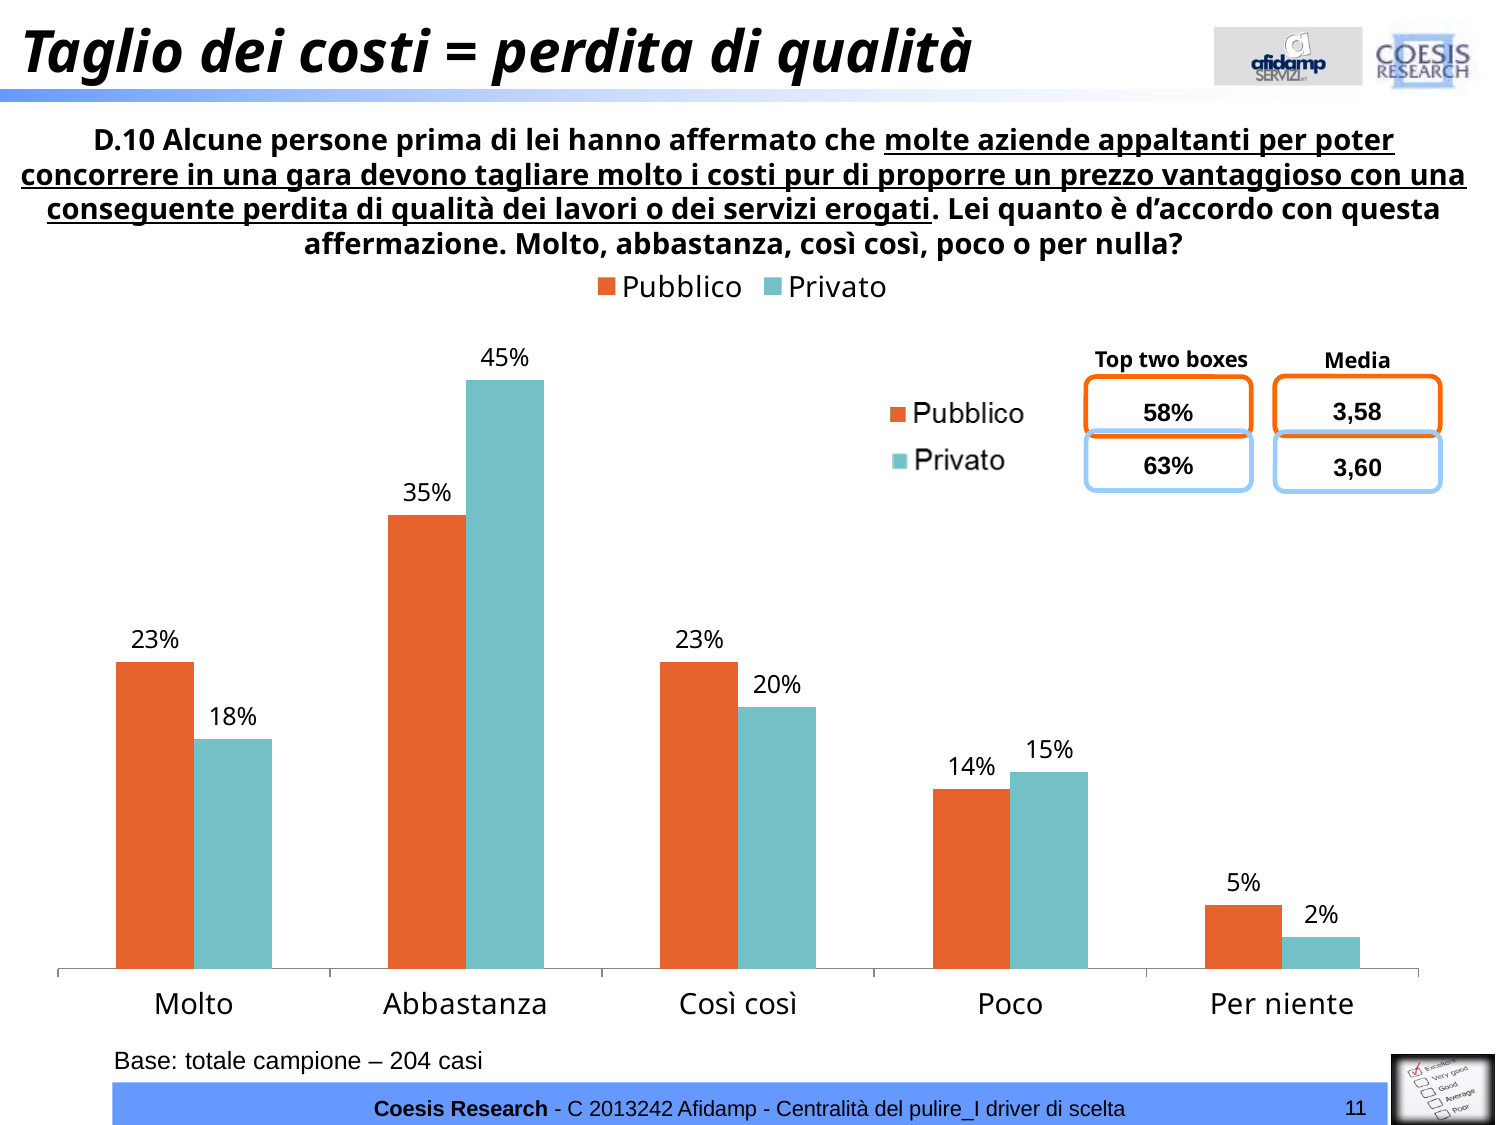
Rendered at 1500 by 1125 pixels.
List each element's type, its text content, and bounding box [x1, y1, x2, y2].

chart [29, 234, 1448, 1041]
picture [1214, 27, 1363, 86]
text_box D.10 Alcune persone prima di lei hanno affermato che molte aziende appaltanti per poter concorrere in una gara devono tagliare molto i costi pur di proporre un prezzo vantaggioso con una conseguente perdita di qualità dei lavori o dei servizi erogati. Lei quanto è d’accordo con questa affermazione. Molto, abbastanza, così così, poco o per nulla? [5, 113, 1483, 269]
picture [862, 387, 1034, 480]
picture [1391, 1054, 1495, 1125]
text_box Taglio dei costi = perdita di qualità [5, 7, 1247, 92]
slide_number 11 [1069, 1087, 1382, 1125]
text_box Base: totale campione – 204 casi [99, 1049, 573, 1082]
picture [1364, 19, 1483, 102]
